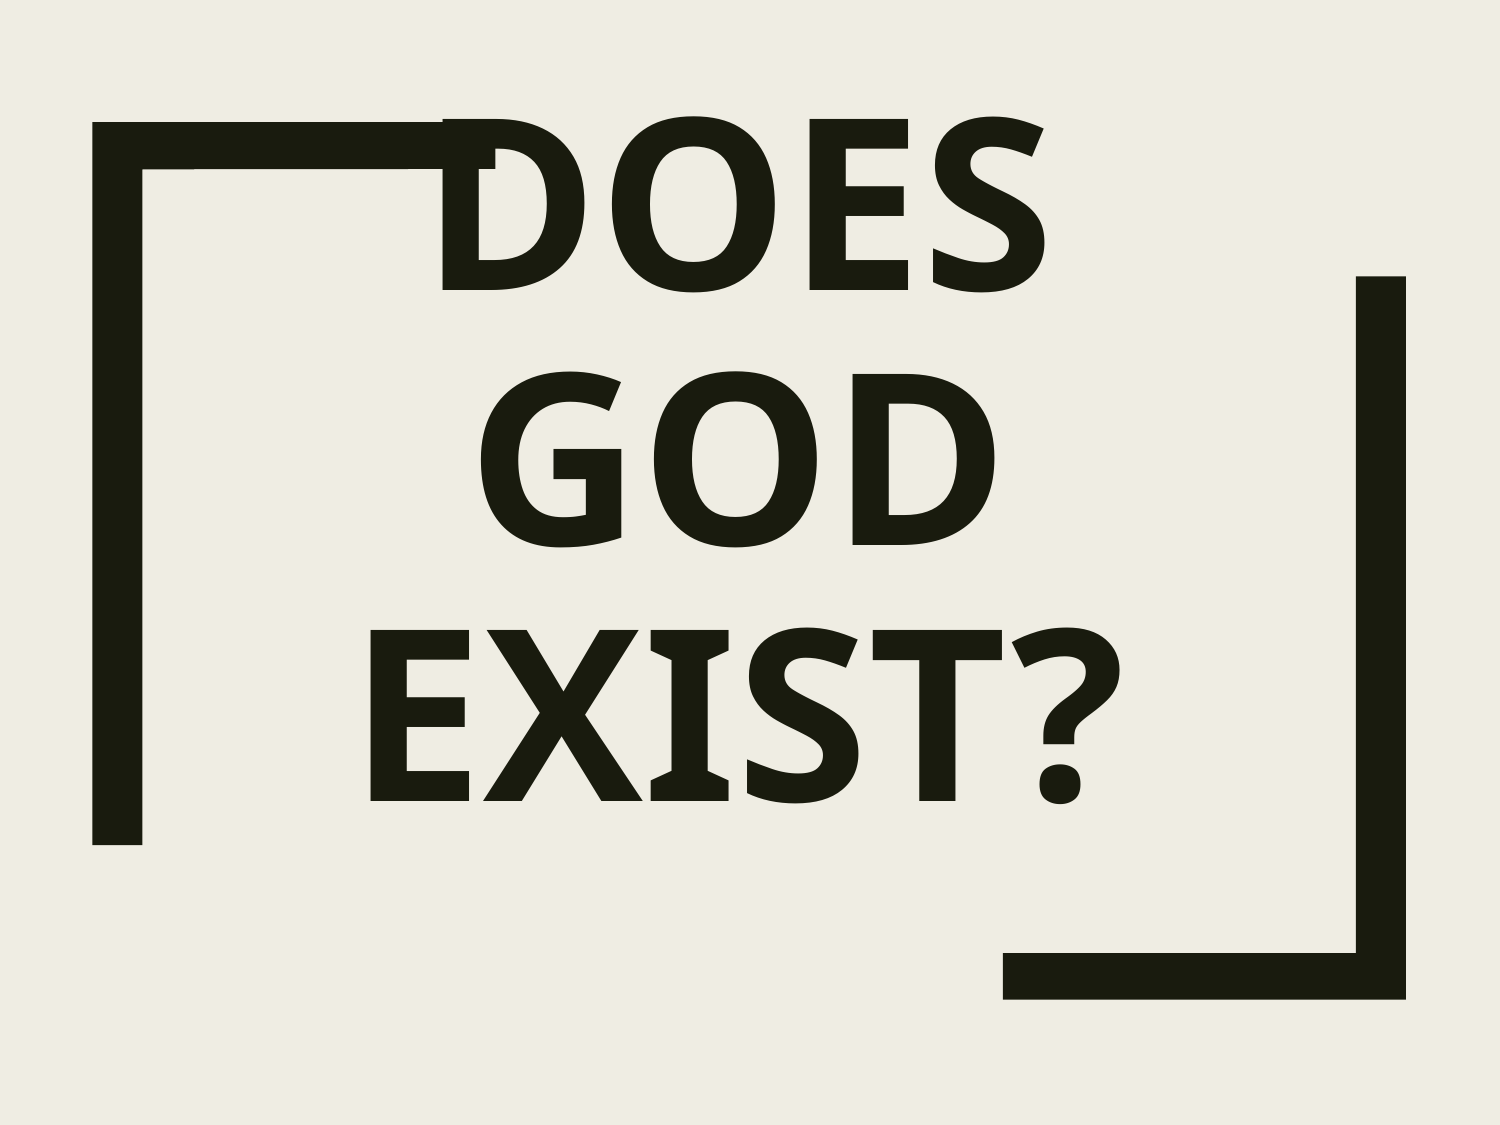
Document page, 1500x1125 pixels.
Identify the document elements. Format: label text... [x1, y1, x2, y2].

title Does God Exist? [105, 238, 1371, 861]
